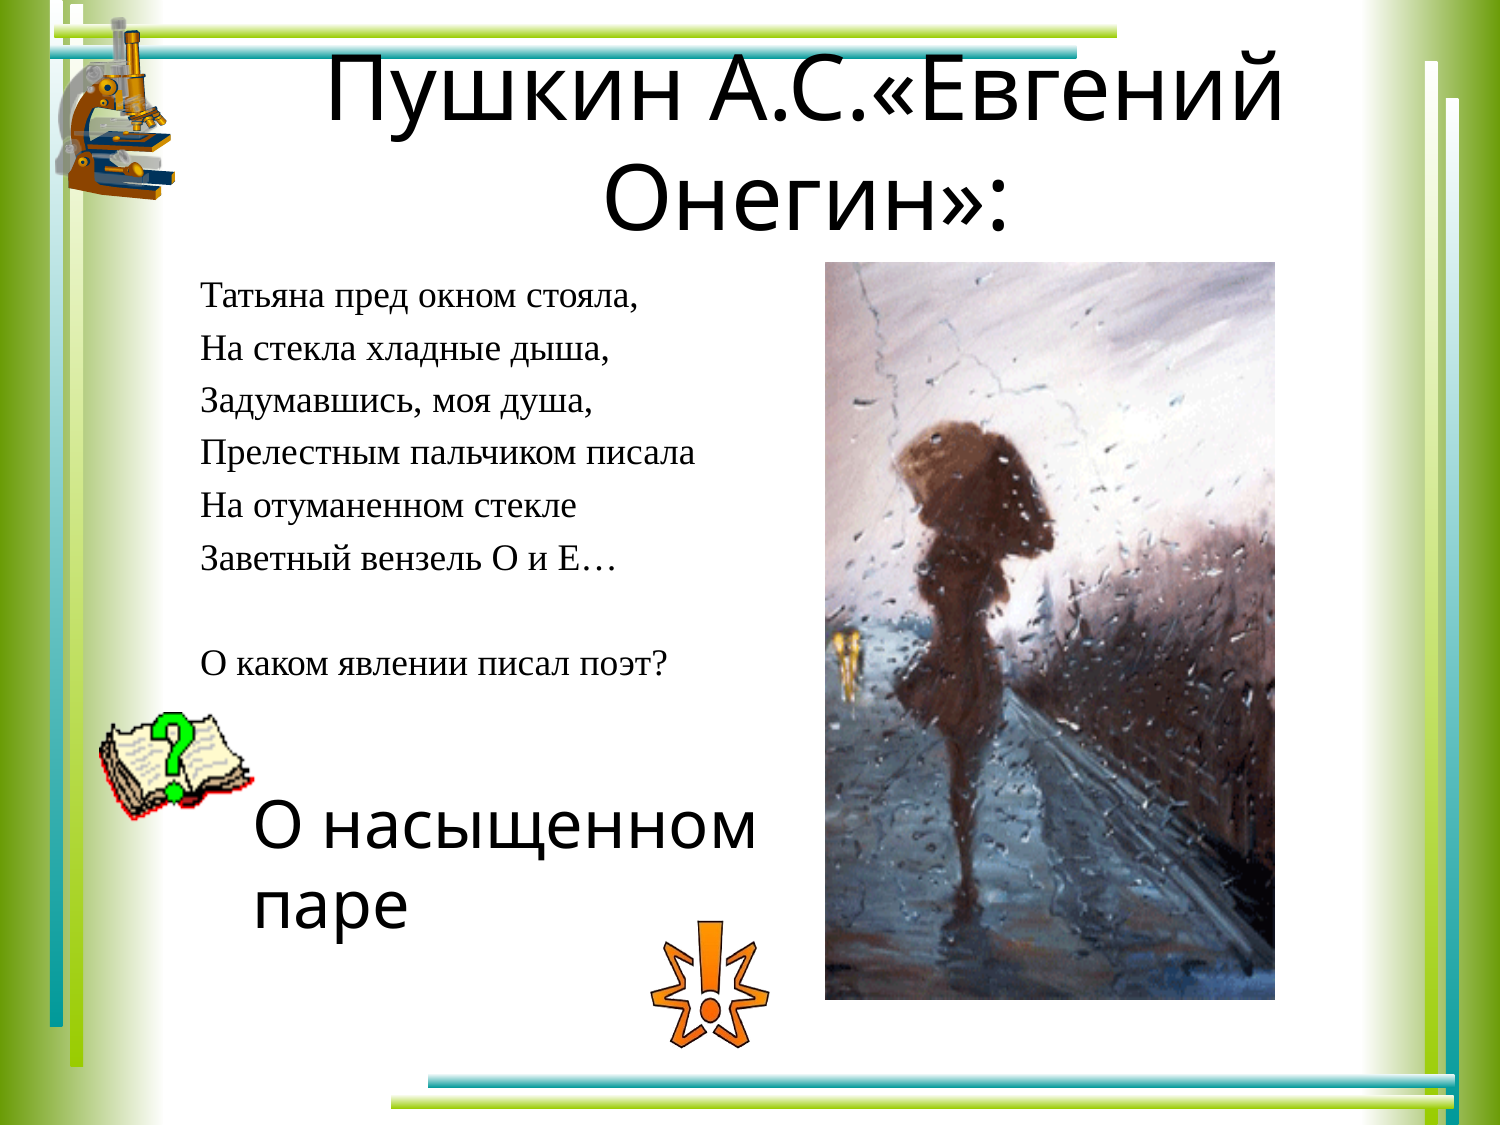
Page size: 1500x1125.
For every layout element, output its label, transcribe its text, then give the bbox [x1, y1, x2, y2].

text_box О насыщенном паре [237, 774, 819, 950]
list Татьяна пред окном стояла, На стекла хладные дыша, Задумавшись, моя душа, Прелестным пальчиком писала На отуманенном стекле Заветный вензель О и Е… О каком явлении писал поэт? [137, 262, 738, 738]
table_cell В [71, 880, 83, 884]
picture [824, 262, 1276, 1001]
table_cell В [71, 859, 83, 863]
picture [637, 912, 788, 1051]
picture [99, 712, 258, 826]
table_cell В [1425, 937, 1437, 941]
title Пушкин А.С.«Евгений Онегин»: [212, 44, 1401, 233]
table_cell А [71, 494, 83, 498]
